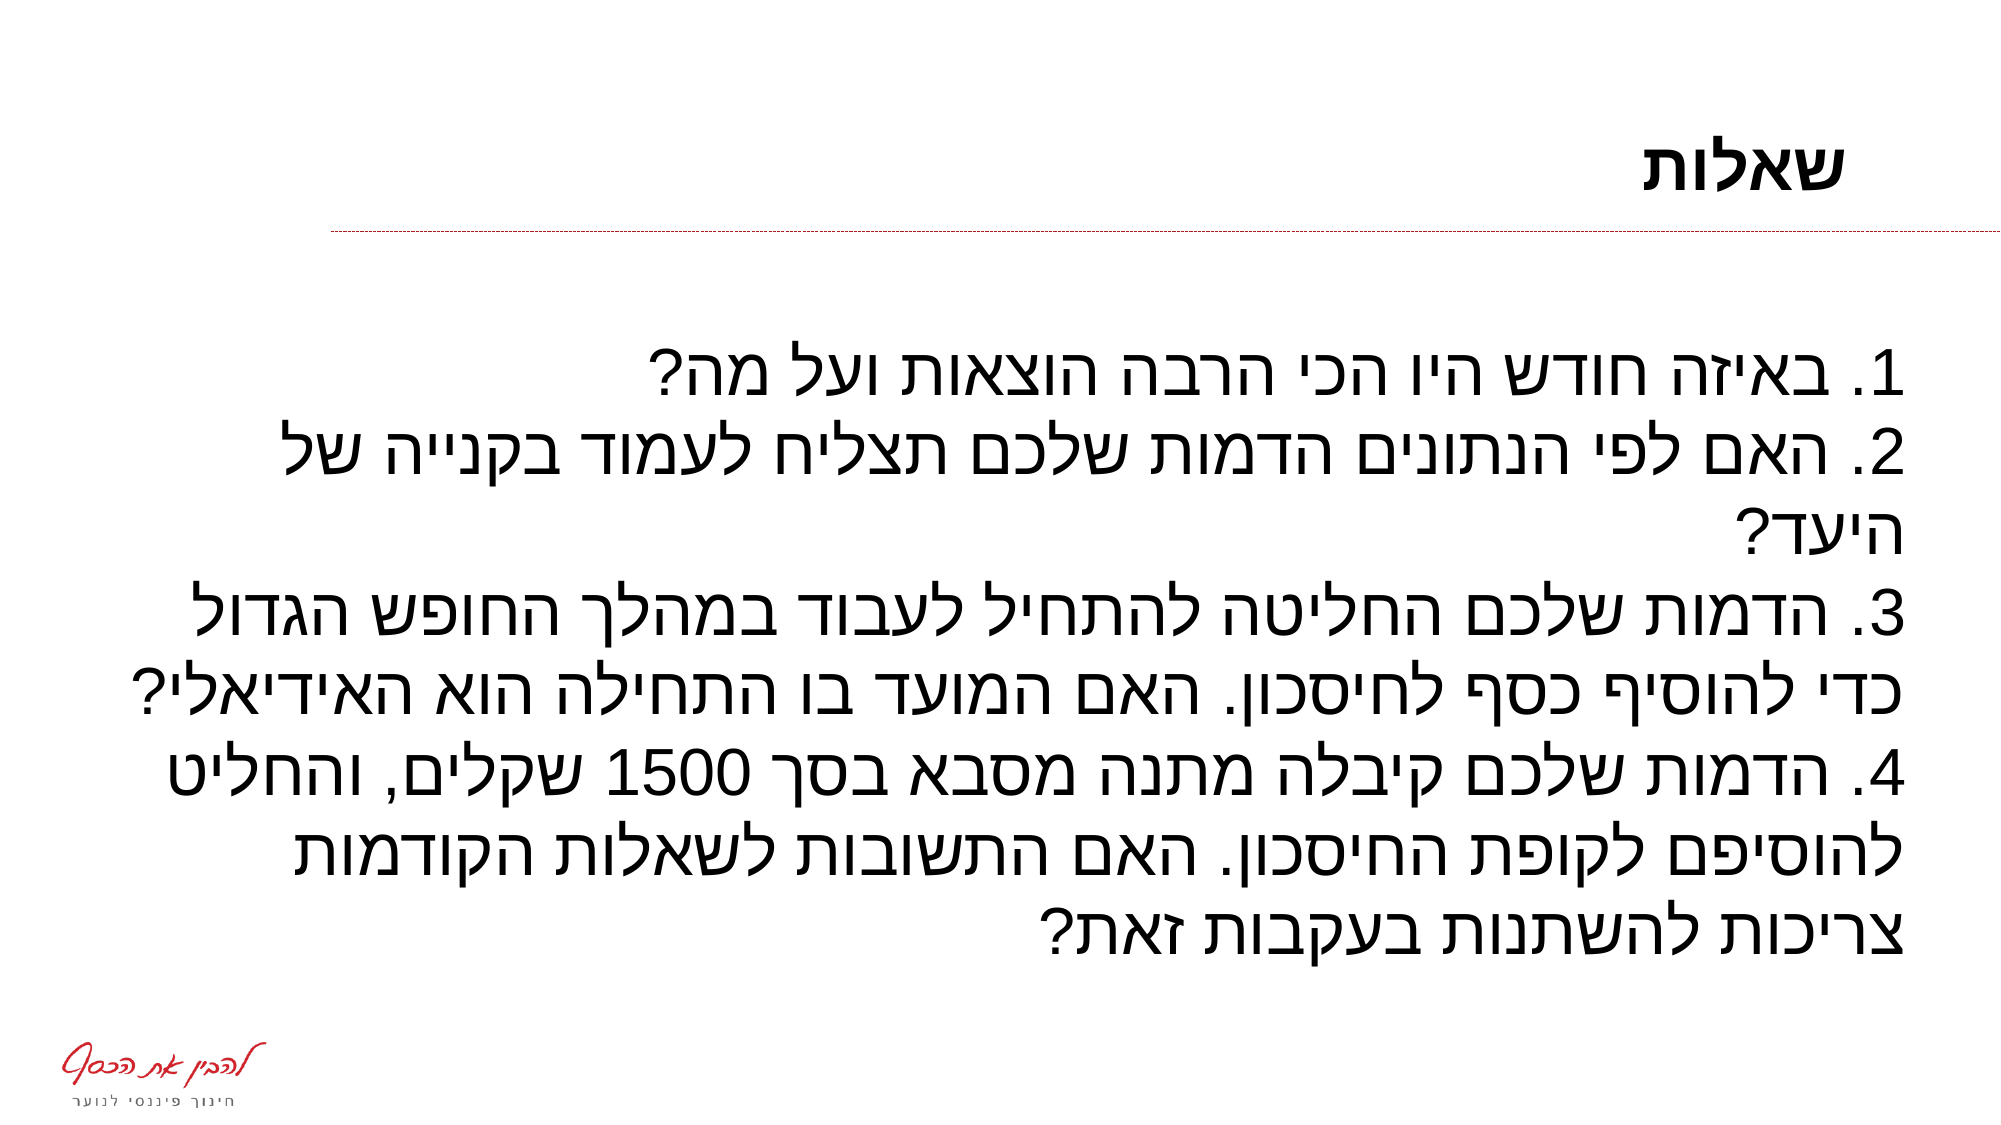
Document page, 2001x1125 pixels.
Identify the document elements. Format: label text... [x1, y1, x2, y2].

title שאלות [137, 59, 1863, 278]
text_box 1. באיזה חודש היו הכי הרבה הוצאות ועל מה? 2. האם לפי הנתונים הדמות שלכם תצליח לעמוד בקנייה של היעד? 3. הדמות שלכם החליטה להתחיל לעבוד במהלך החופש הגדול כדי להוסיף כסף לחיסכון. האם המועד בו התחילה הוא האידיאלי? 4. הדמות שלכם קיבלה מתנה מסבא בסך 1500 שקלים, והחליט להוסיפם לקופת החיסכון. האם התשובות לשאלות הקודמות צריכות להשתנות בעקבות זאת? [87, 321, 1922, 976]
picture [62, 1042, 268, 1108]
